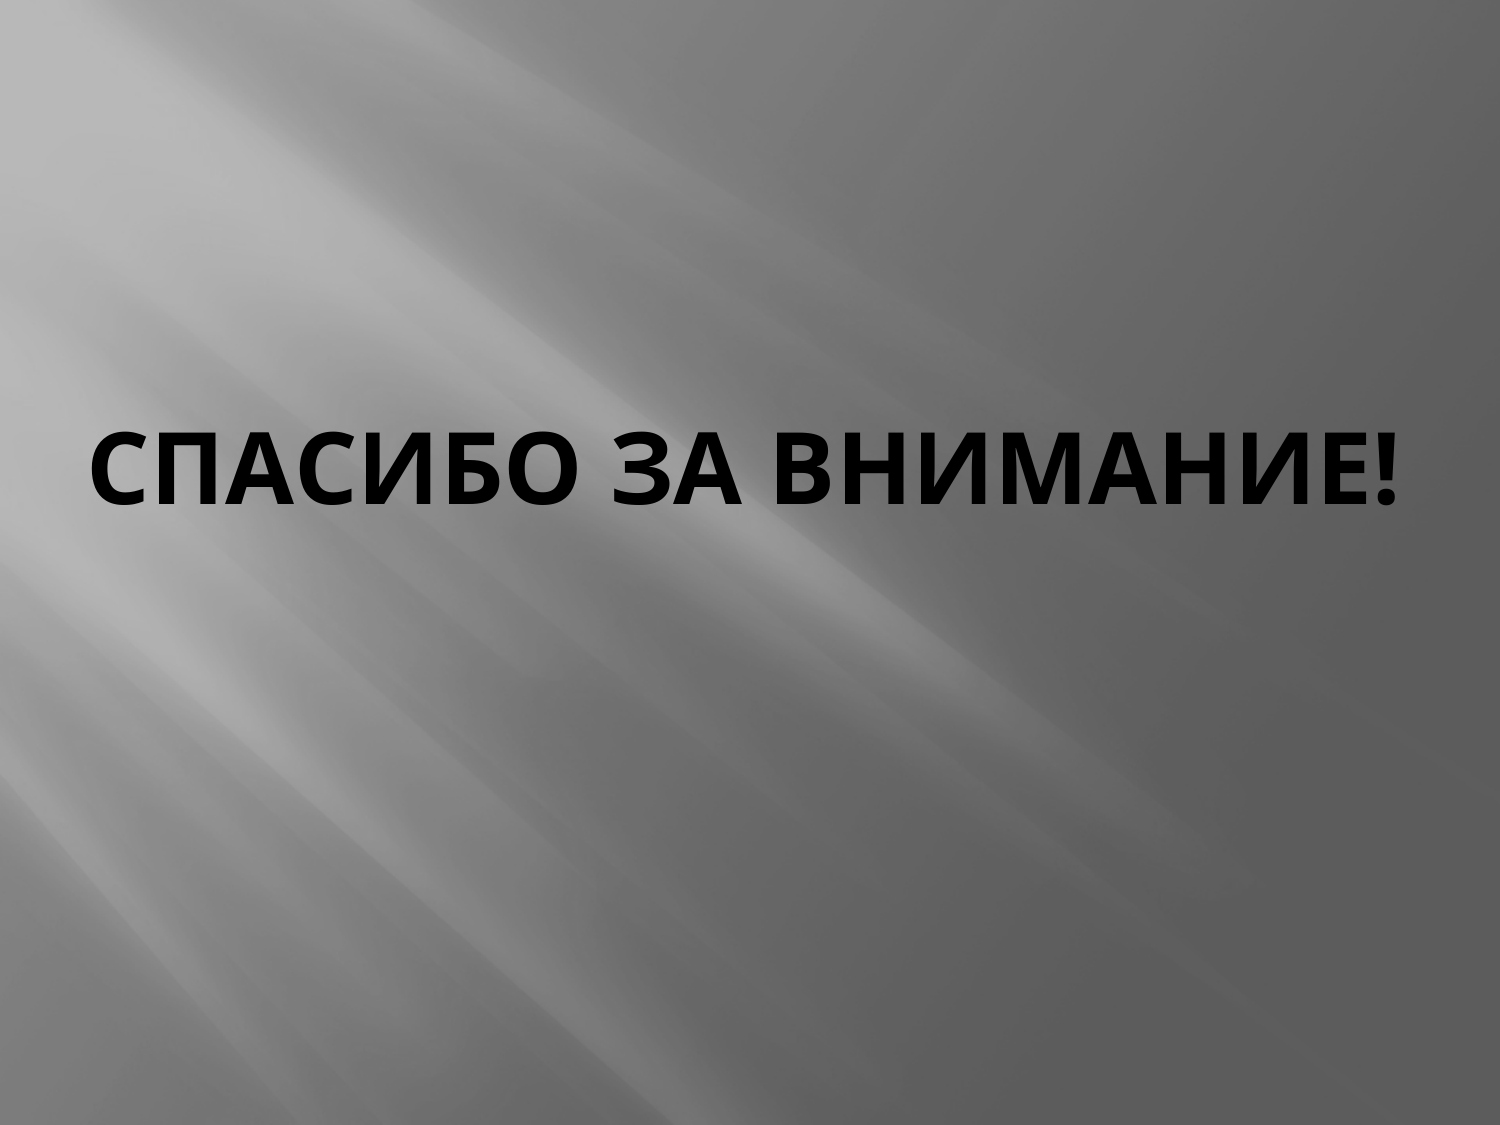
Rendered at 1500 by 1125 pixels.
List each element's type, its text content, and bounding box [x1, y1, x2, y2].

title Спасибо за внимание! [69, 224, 1420, 525]
